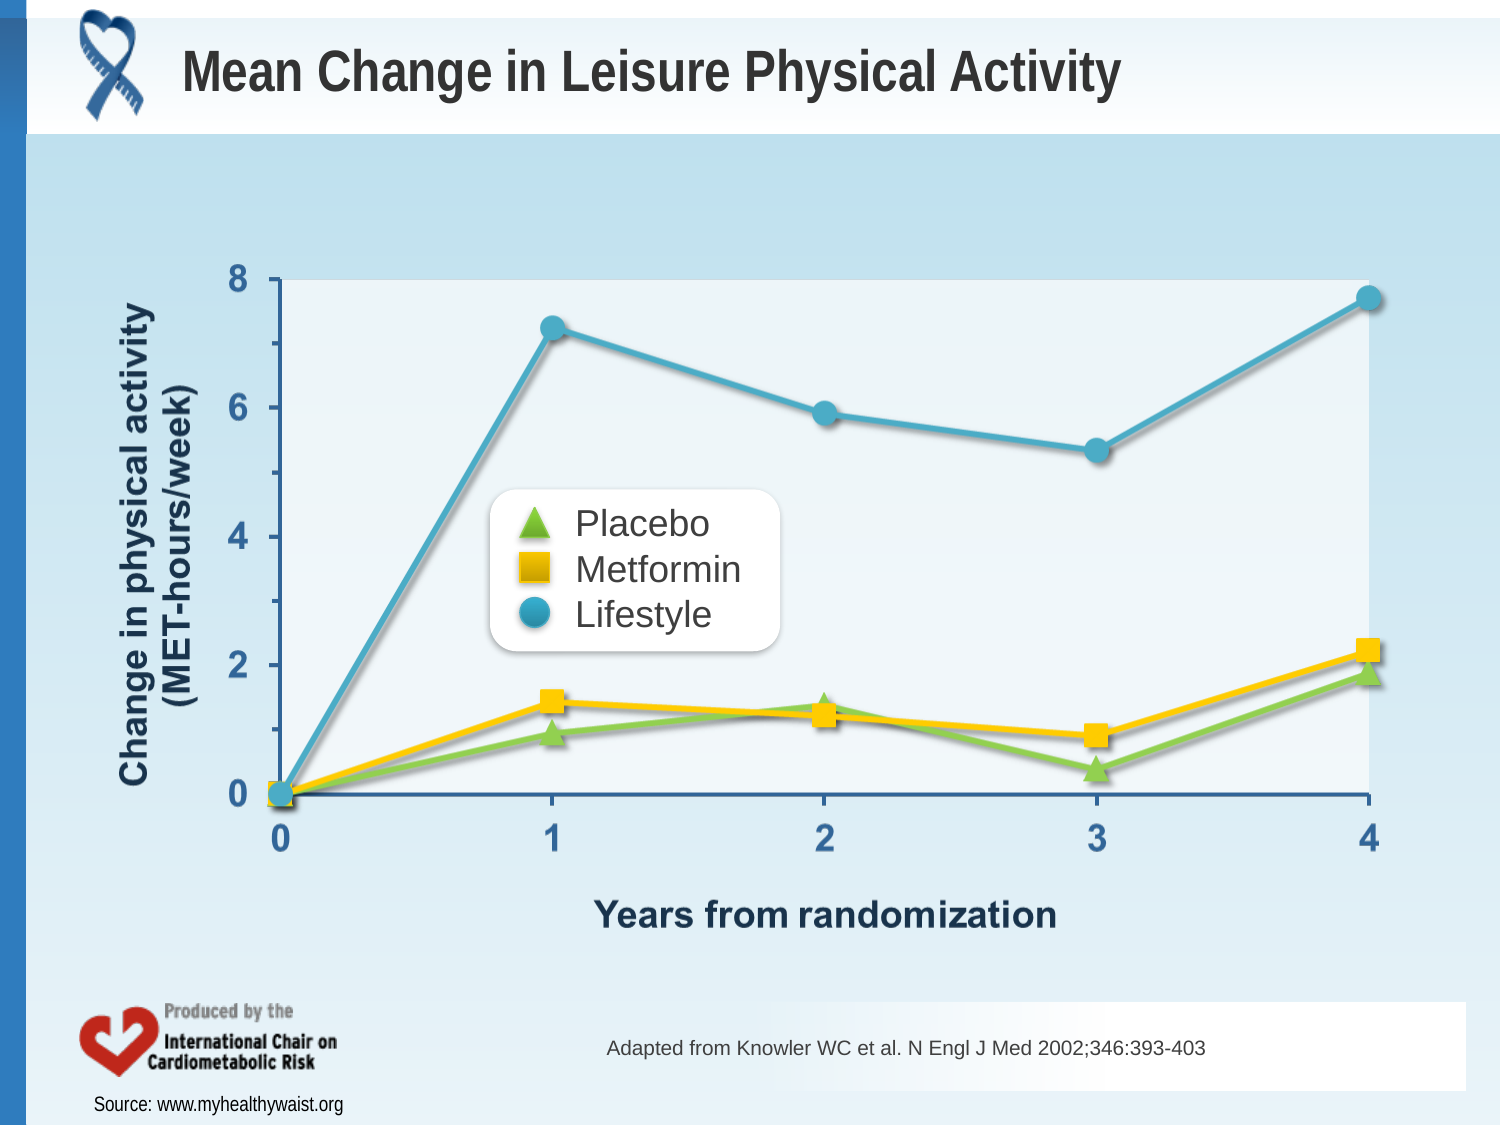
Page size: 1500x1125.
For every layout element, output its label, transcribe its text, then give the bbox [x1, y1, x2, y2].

list Adapted from Knowler WC et al. N Engl J Med 2002;346:393-403 [348, 1001, 1464, 1093]
picture [79, 1003, 337, 1077]
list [91, 212, 1405, 1010]
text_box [489, 489, 781, 652]
picture [79, 9, 144, 122]
title Mean Change in Leisure Physical Activity [167, 25, 1429, 112]
